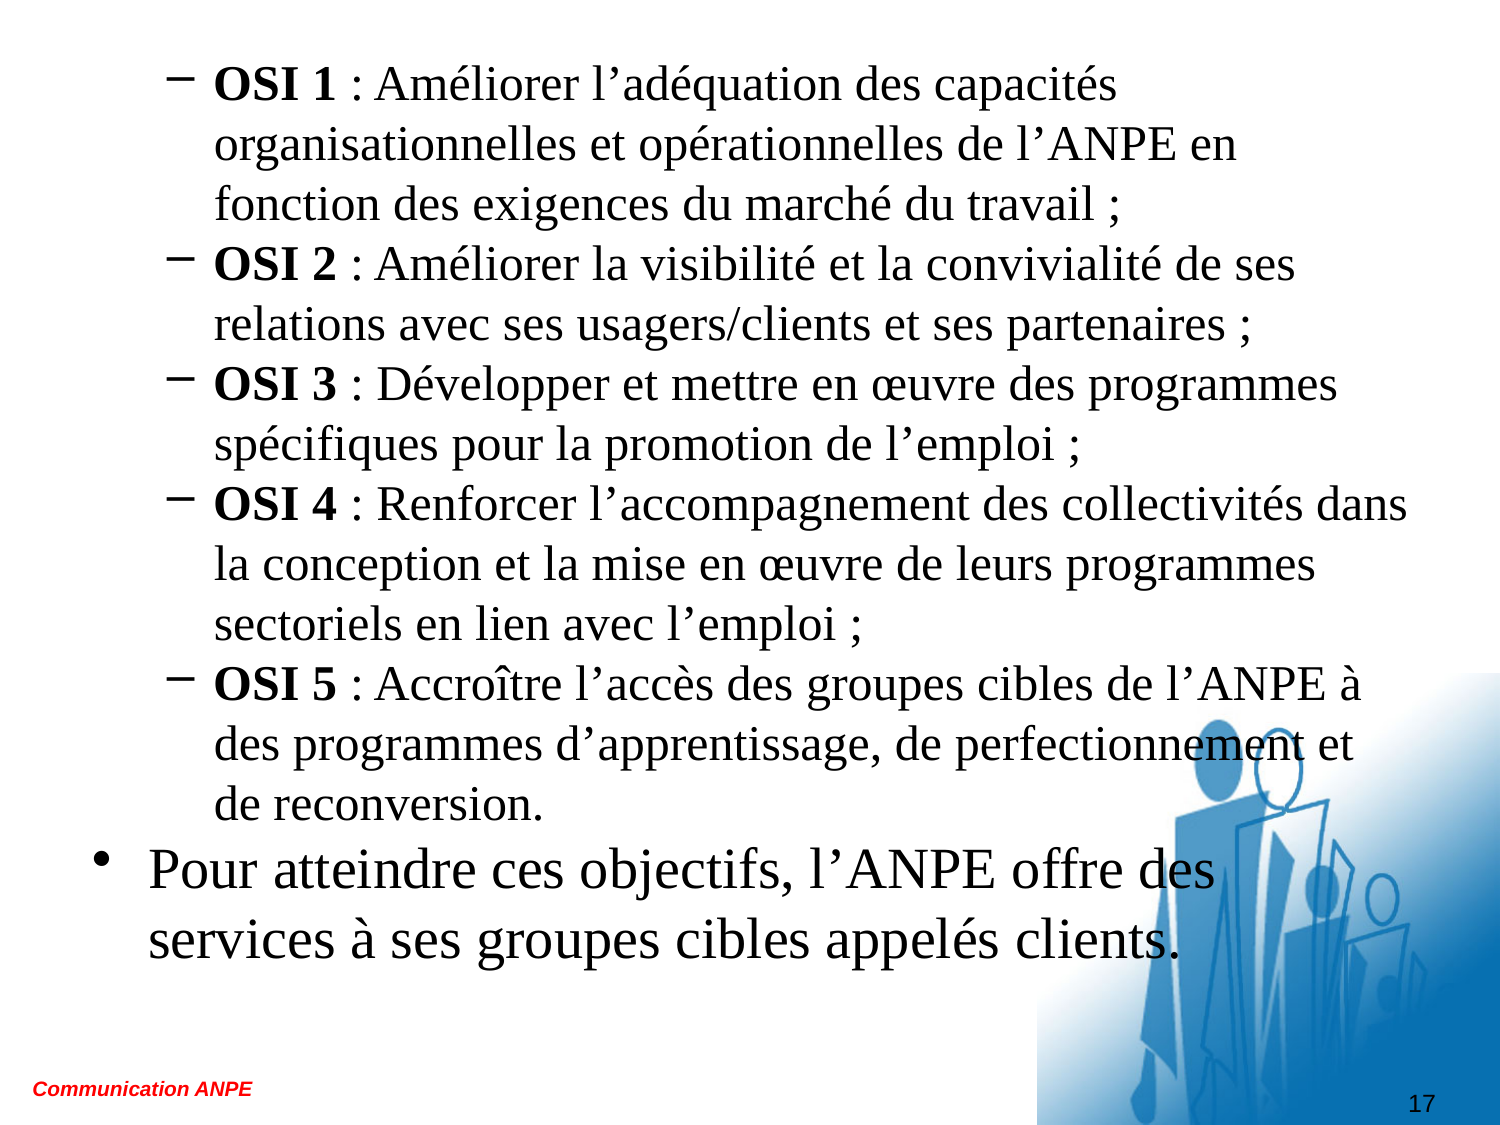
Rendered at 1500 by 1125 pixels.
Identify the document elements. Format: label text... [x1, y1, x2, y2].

picture [1037, 673, 1500, 1125]
list OSI 1 : Améliorer l’adéquation des capacités organisationnelles et opérationnelles de l’ANPE en fonction des exigences du marché du travail ; OSI 2 : Améliorer la visibilité et la convivialité de ses relations avec ses usagers/clients et ses partenaires ; OSI 3 : Développer et mettre en œuvre des programmes spécifiques pour la promotion de l’emploi ; OSI 4 : Renforcer l’accompagnement des collectivités dans la conception et la mise en œuvre de leurs programmes sectoriels en lien avec l’emploi ; OSI 5 : Accroître l’accès des groupes cibles de l’ANPE à des programmes d’apprentissage, de perfectionnement et de reconversion. Pour atteindre ces objectifs, l’ANPE offre des services à ses groupes cibles appelés clients. [76, 42, 1428, 1071]
